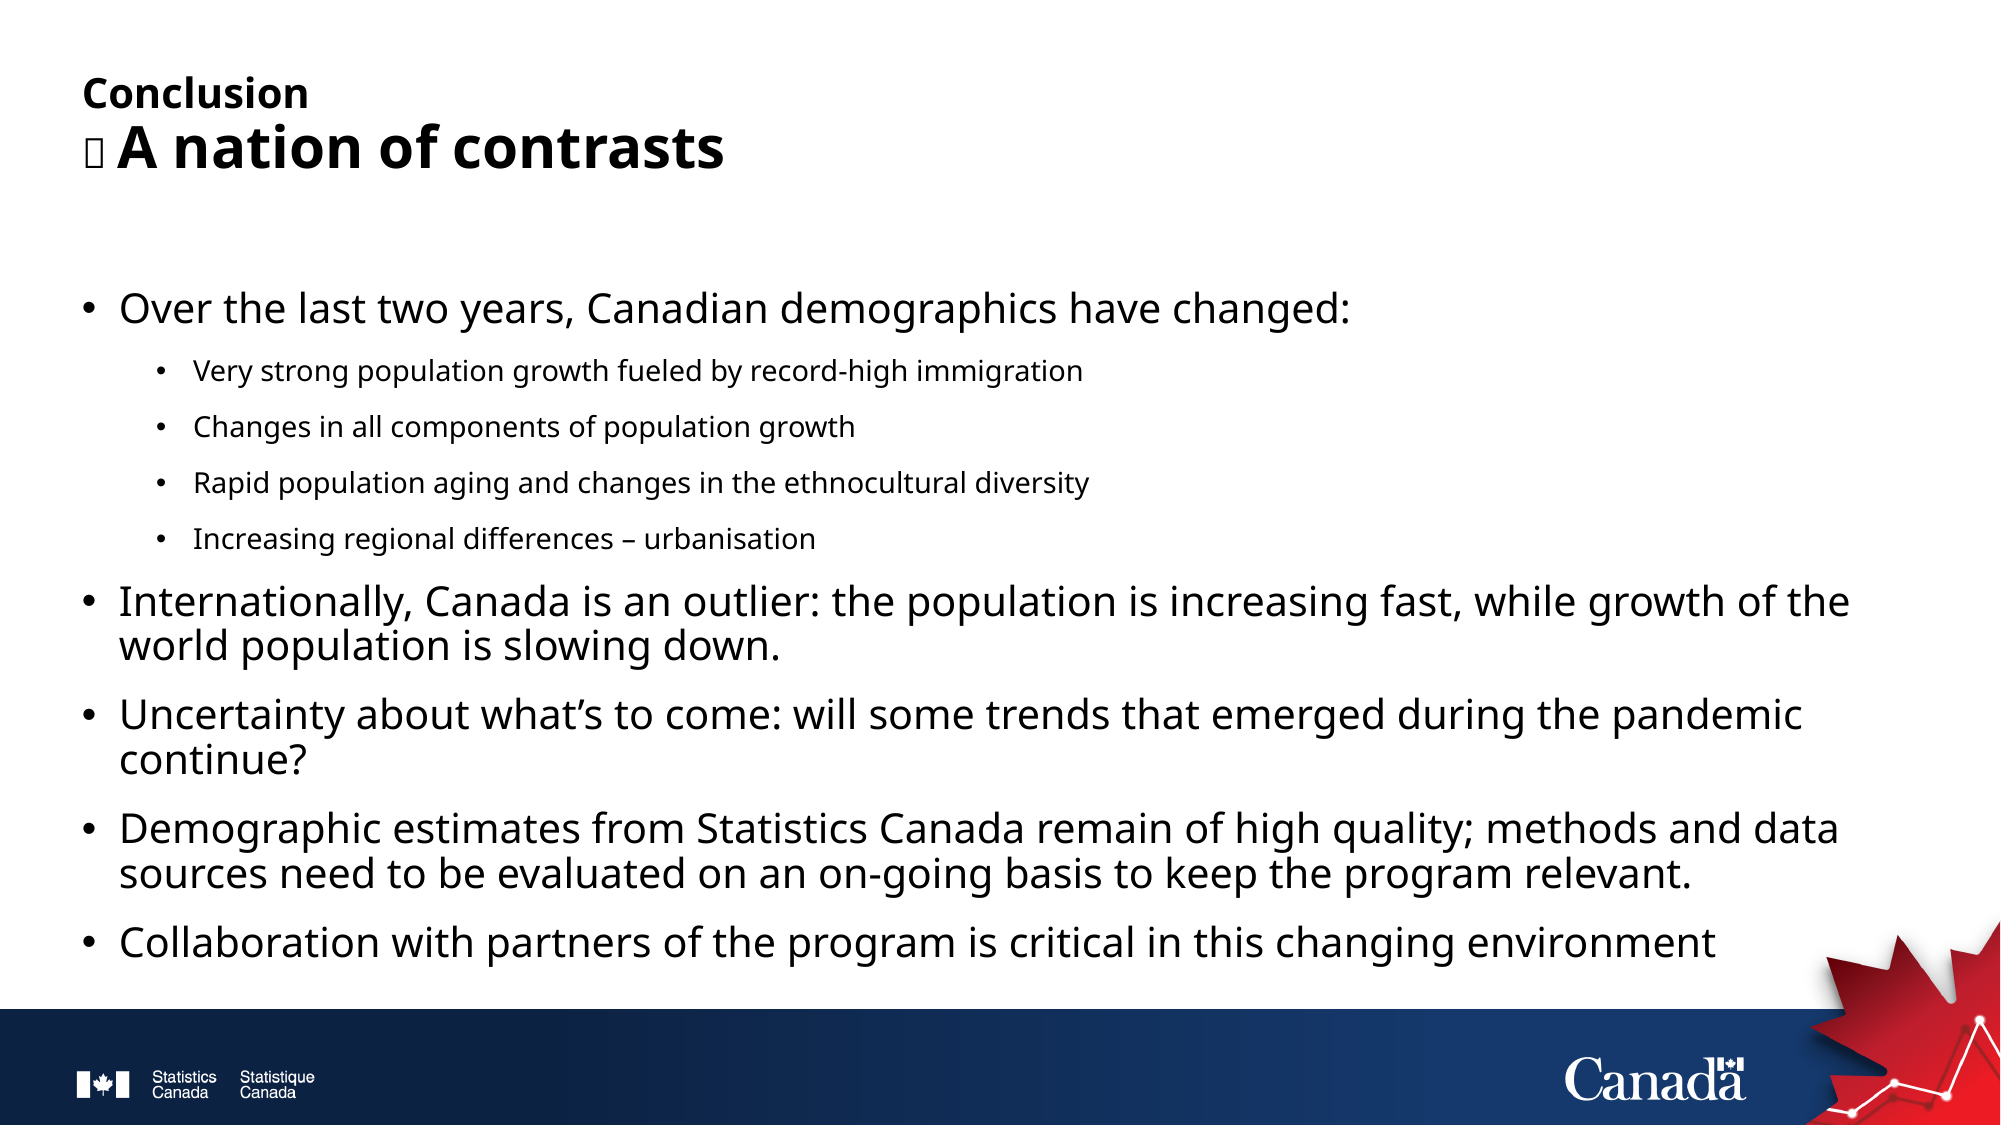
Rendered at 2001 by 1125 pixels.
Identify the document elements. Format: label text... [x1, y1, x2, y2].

list Over the last two years, Canadian demographics have changed: Very strong population growth fueled by record-high immigration Changes in all components of population growth Rapid population aging and changes in the ethnocultural diversity Increasing regional differences – urbanisation Internationally, Canada is an outlier: the population is increasing fast, while growth of the world population is slowing down. Uncertainty about what’s to come: will some trends that emerged during the pandemic continue? Demographic estimates from Statistics Canada remain of high quality; methods and data sources need to be evaluated on an on-going basis to keep the program relevant. Collaboration with partners of the program is critical in this changing environment [66, 280, 1945, 976]
title Conclusion  A nation of contrasts [66, 39, 1945, 215]
picture [0, 0, 2001, 1125]
